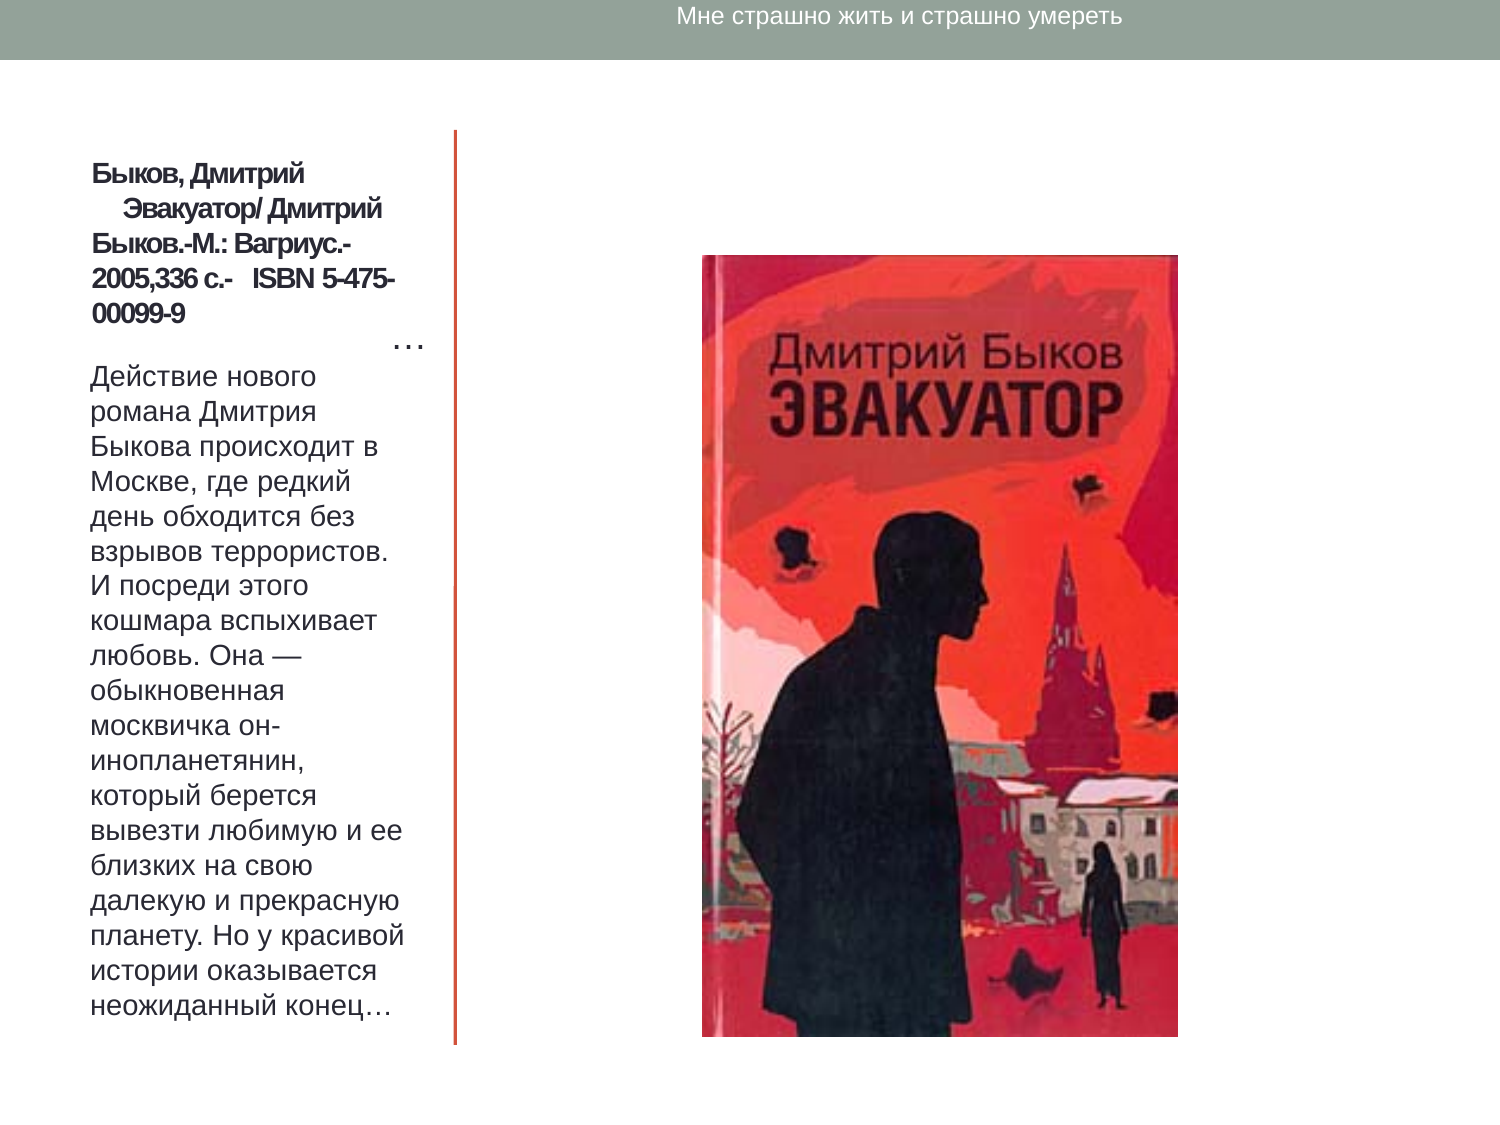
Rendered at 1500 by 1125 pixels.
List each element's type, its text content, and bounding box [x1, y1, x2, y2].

text_box … [374, 304, 699, 365]
list Действие нового романа Дмитрия Быкова происходит в Москве, где редкий день обходится без взрывов террористов. И посреди этого кошмара вспыхивает любовь. Она — обыкновенная москвичка он-инопланетянин, который берется вывезти любимую и ее близких на свою далекую и прекрасную планету. Но у красивой истории оказывается неожиданный конец… [75, 349, 426, 1046]
title Быков, Дмитрий Эвакуатор/ Дмитрий Быков.-М.: Вагриус.- 2005,336 с.- ISBN 5-475-00099-9 [76, 129, 428, 337]
picture [702, 255, 1179, 1038]
footer Мне страшно жить и страшно умереть [562, 3, 1238, 57]
